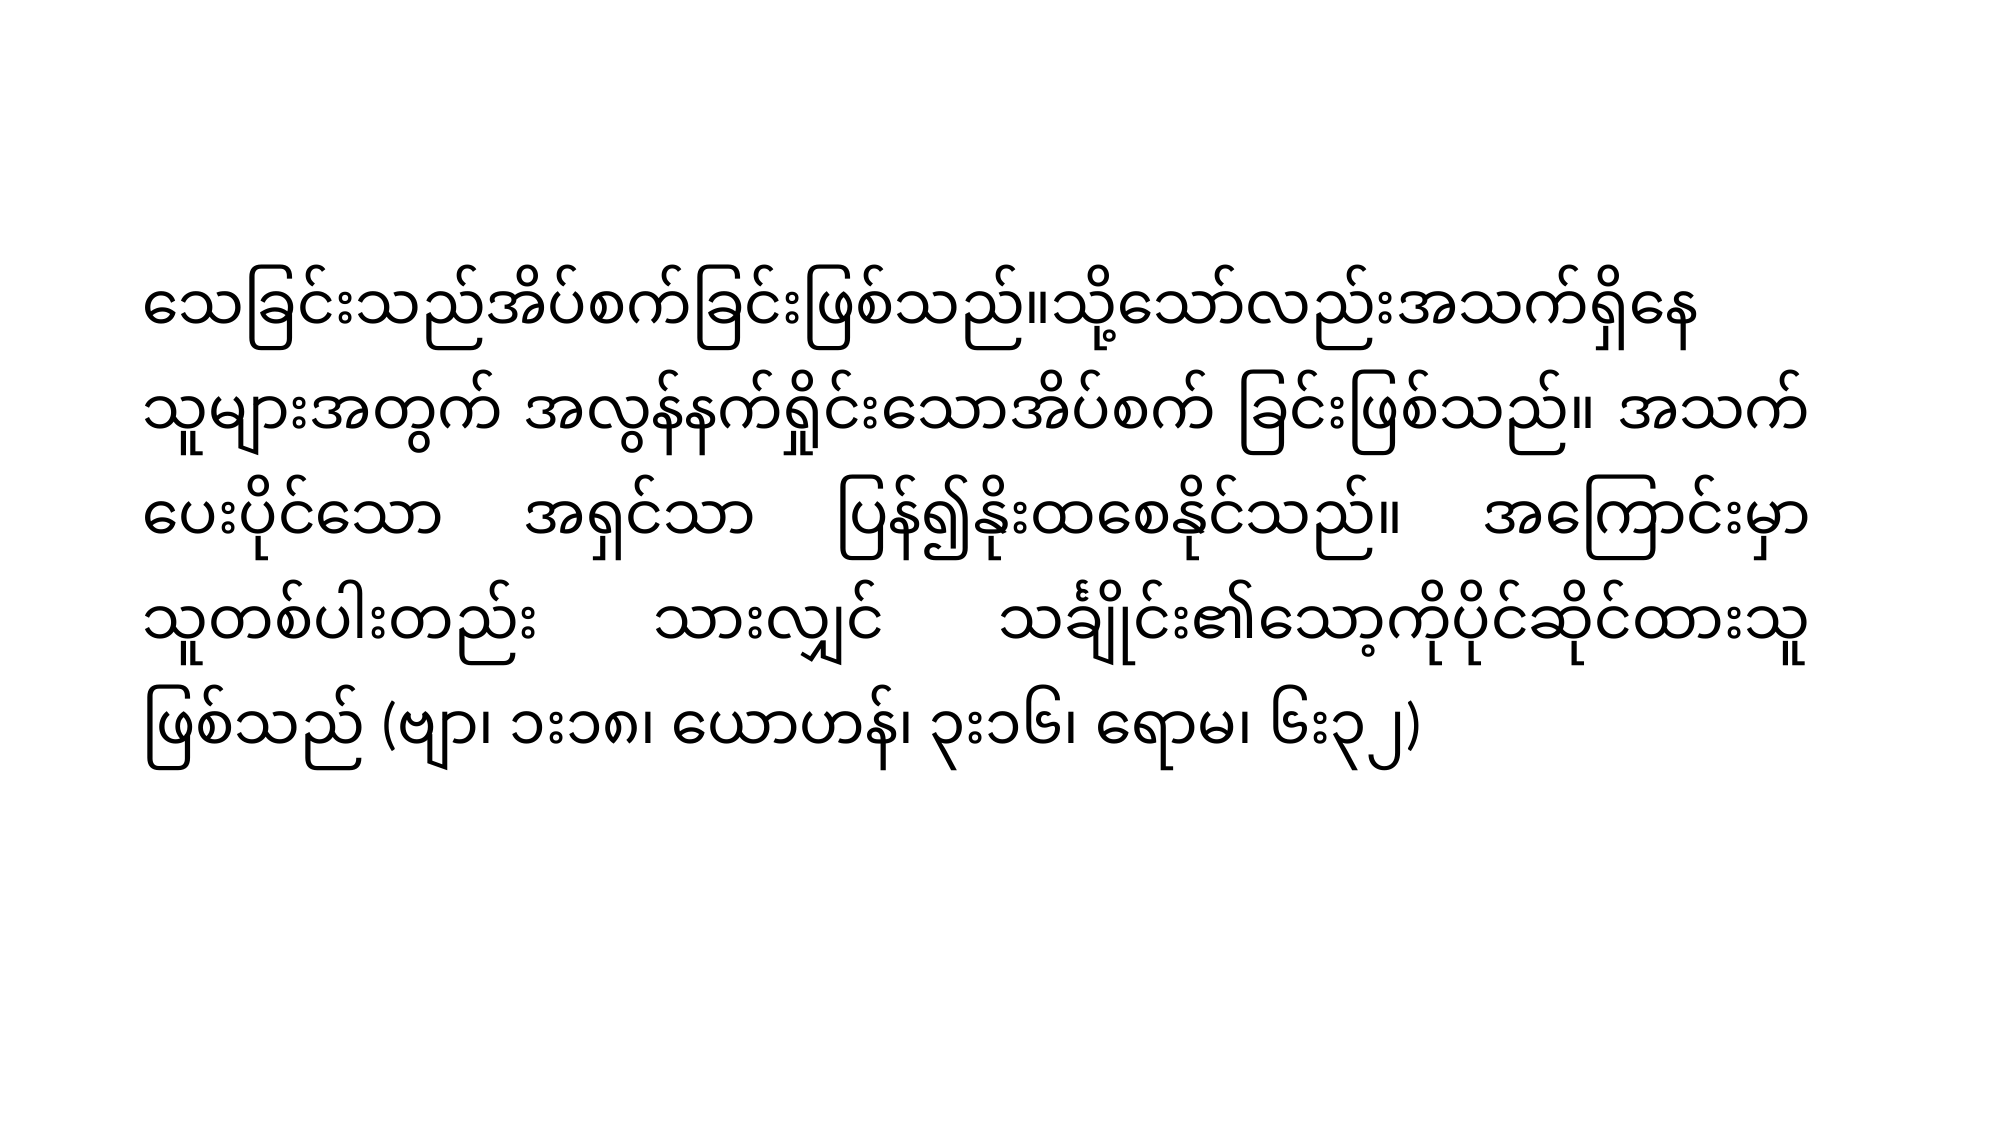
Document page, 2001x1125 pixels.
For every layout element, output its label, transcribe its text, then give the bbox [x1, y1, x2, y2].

text_box သေခြင်းသည်အိပ်စက်ခြင်းဖြစ်သည်။သို့သော်လည်းအသက်ရှိနေသူများအတွက် အလွန်နက်ရှိုင်းသောအိပ်စက် ခြင်းဖြစ်သည်။ အသက်ပေးပိုင်သော အရှင်သာ ပြန်၍နိုးထစေနိုင်သည်။ အကြောင်းမှာ သူတစ်ပါးတည်း သားလျှင် သင်္ချိုင်း၏သော့ကိုပိုင်ဆိုင်ထားသူ ဖြစ်သည် (ဗျာ၊ ၁း၁၈၊ ယောဟန်၊ ၃း၁၆၊ ရောမ၊ ၆း၃၂) [128, 222, 1826, 763]
